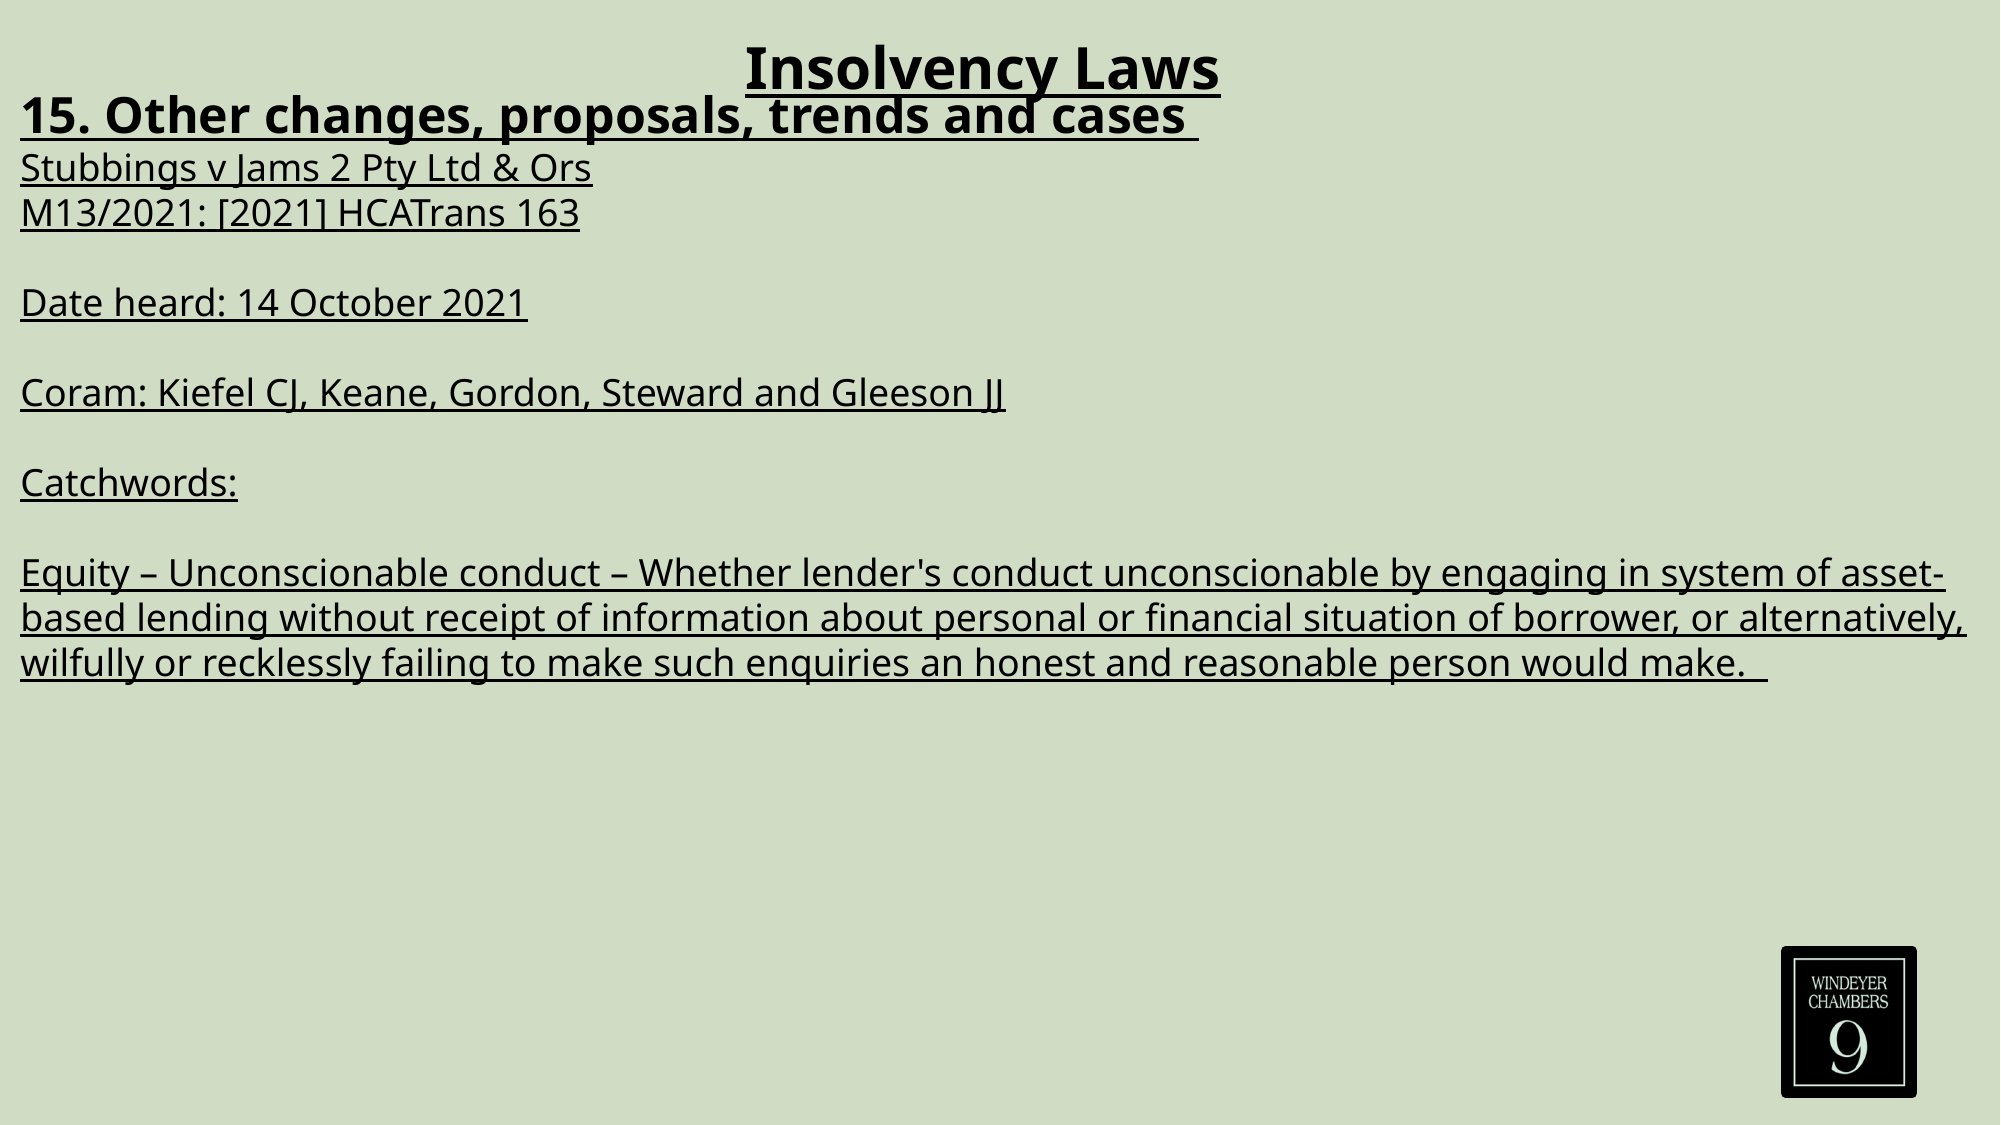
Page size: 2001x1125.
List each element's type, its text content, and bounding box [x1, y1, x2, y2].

text_box Insolvency Laws [0, 13, 1984, 131]
text_box 15. Other changes, proposals, trends and cases Stubbings v Jams 2 Pty Ltd & Ors M13/2021: [2021] HCATrans 163 Date heard: 14 October 2021 Coram: Kiefel CJ, Keane, Gordon, Steward and Gleeson JJ Catchwords: Equity – Unconscionable conduct – Whether lender's conduct unconscionable by engaging in system of asset-based lending without receipt of information about personal or financial situation of borrower, or alternatively, wilfully or recklessly failing to make such enquiries an honest and reasonable person would make. [5, 76, 2000, 737]
picture [1790, 955, 1908, 1089]
